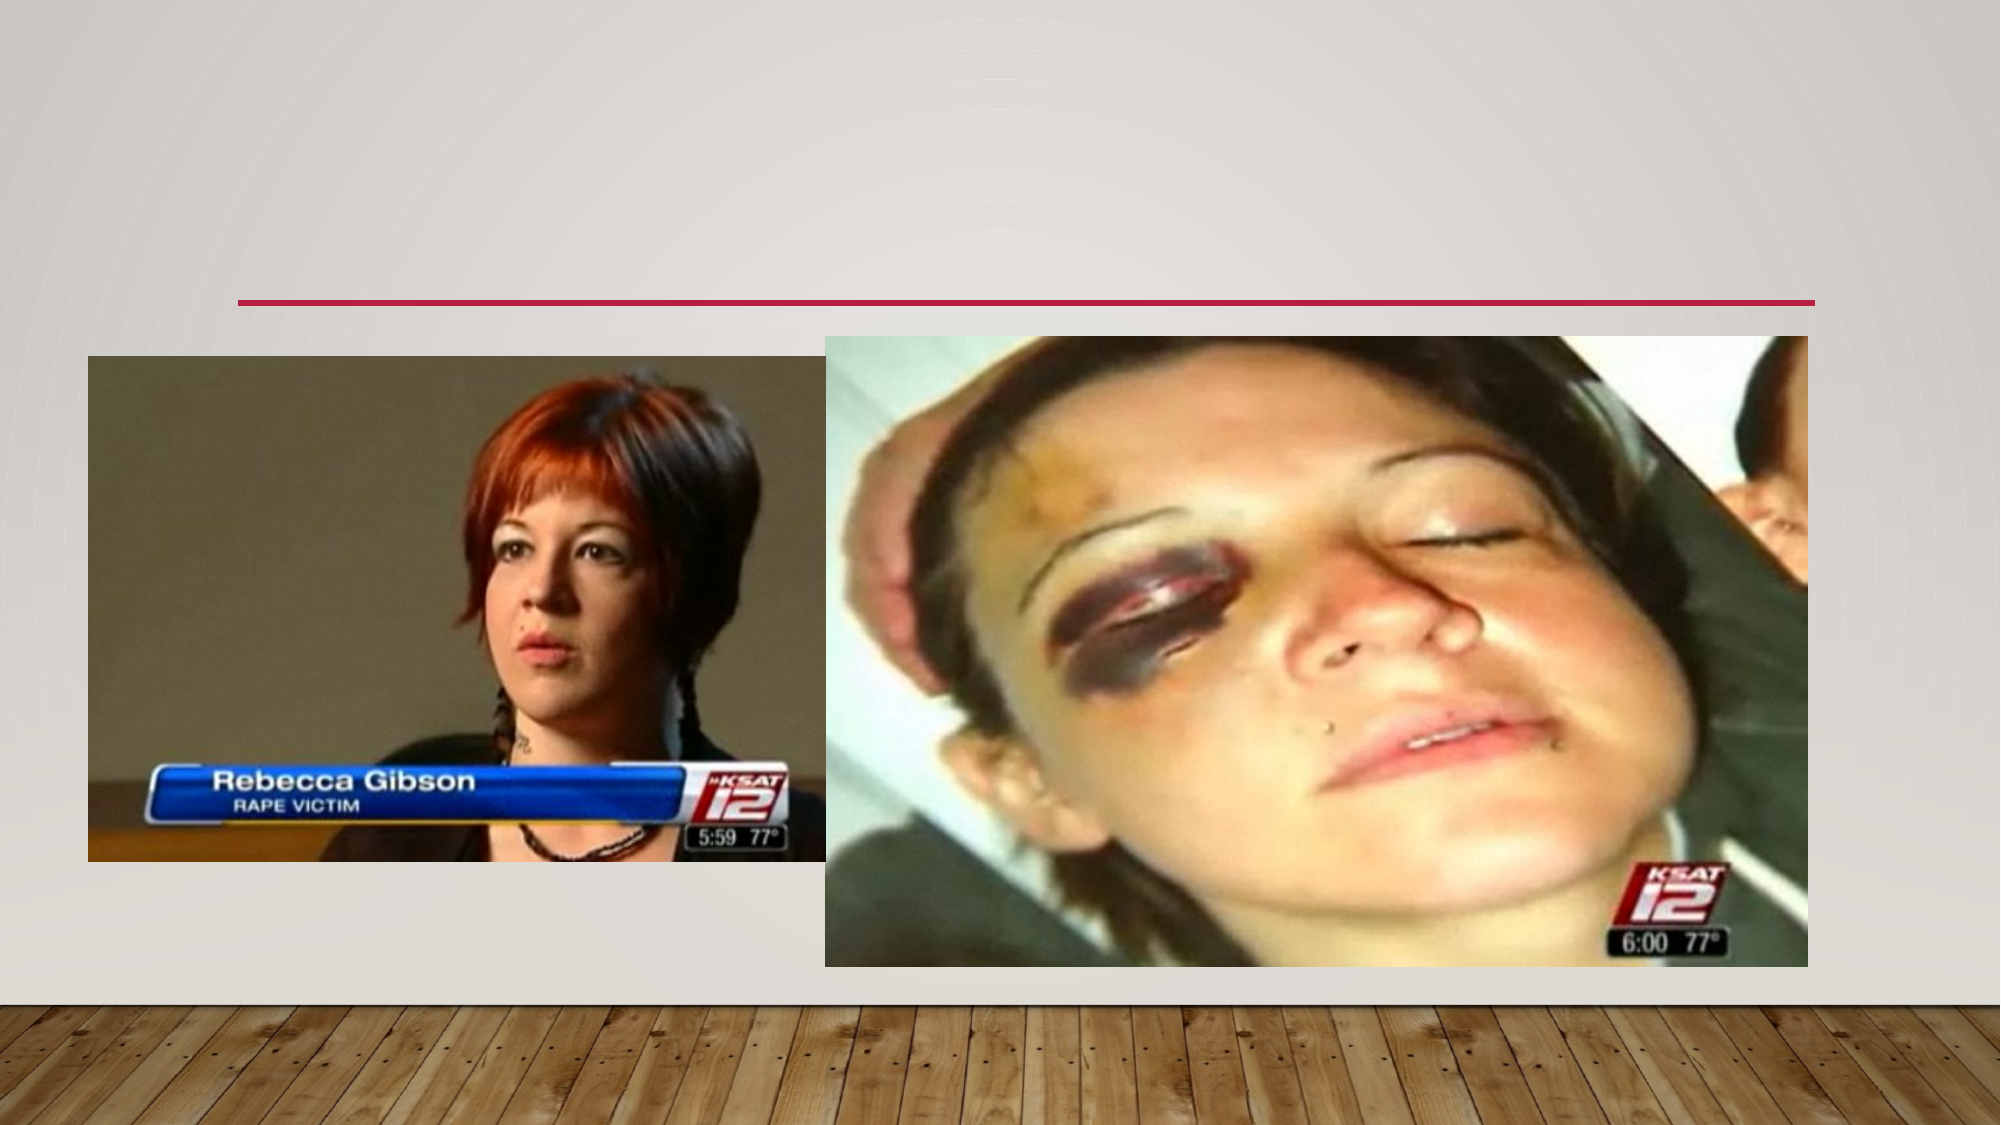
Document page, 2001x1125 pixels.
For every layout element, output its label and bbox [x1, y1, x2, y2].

picture [88, 335, 1809, 968]
picture [0, 1005, 2000, 1125]
